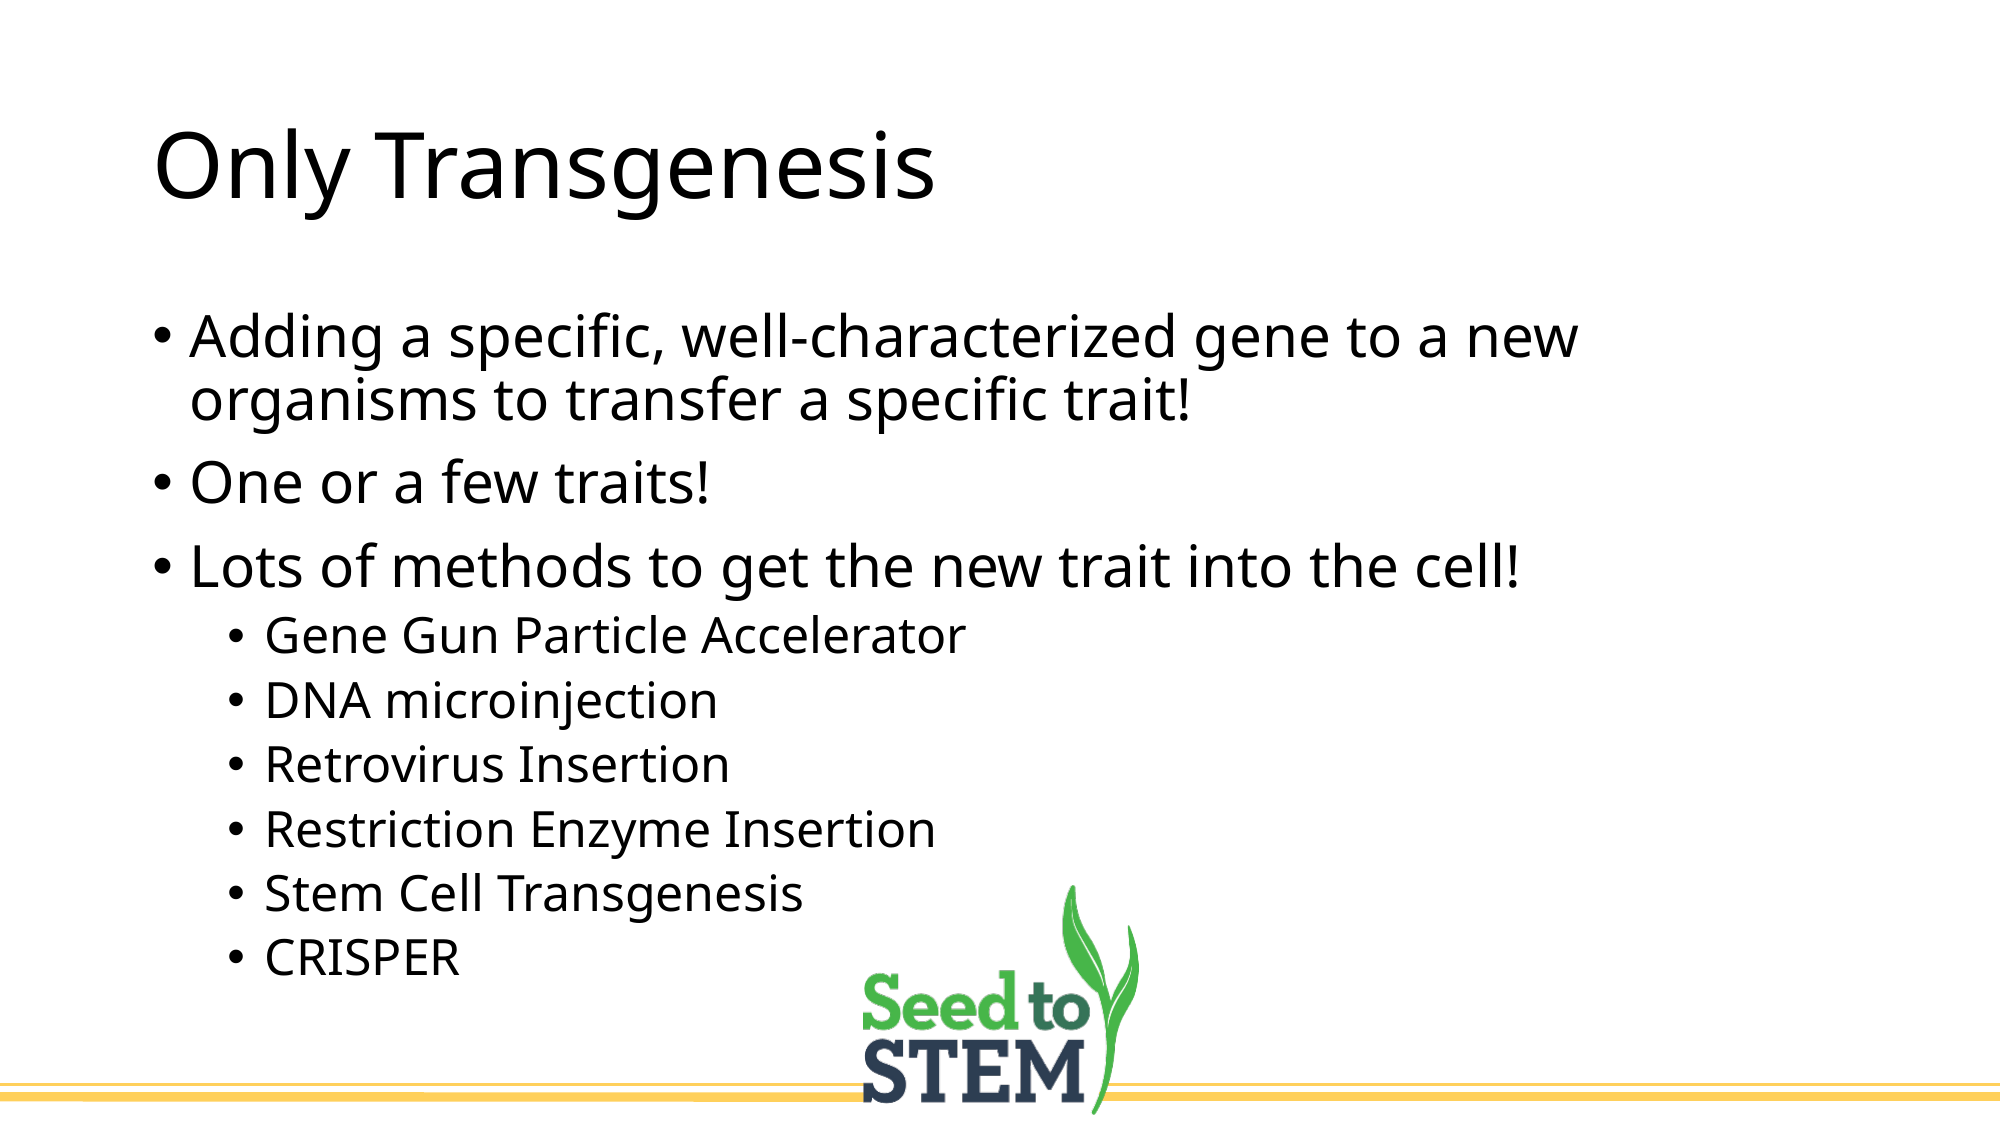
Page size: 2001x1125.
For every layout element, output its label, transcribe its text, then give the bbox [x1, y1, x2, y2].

list Adding a specific, well-characterized gene to a new organisms to transfer a specific trait! One or a few traits! Lots of methods to get the new trait into the cell! Gene Gun Particle Accelerator DNA microinjection Retrovirus Insertion Restriction Enzyme Insertion Stem Cell Transgenesis CRISPER [137, 299, 1863, 1014]
title Only Transgenesis [137, 59, 1863, 278]
picture [862, 1014, 1140, 1125]
